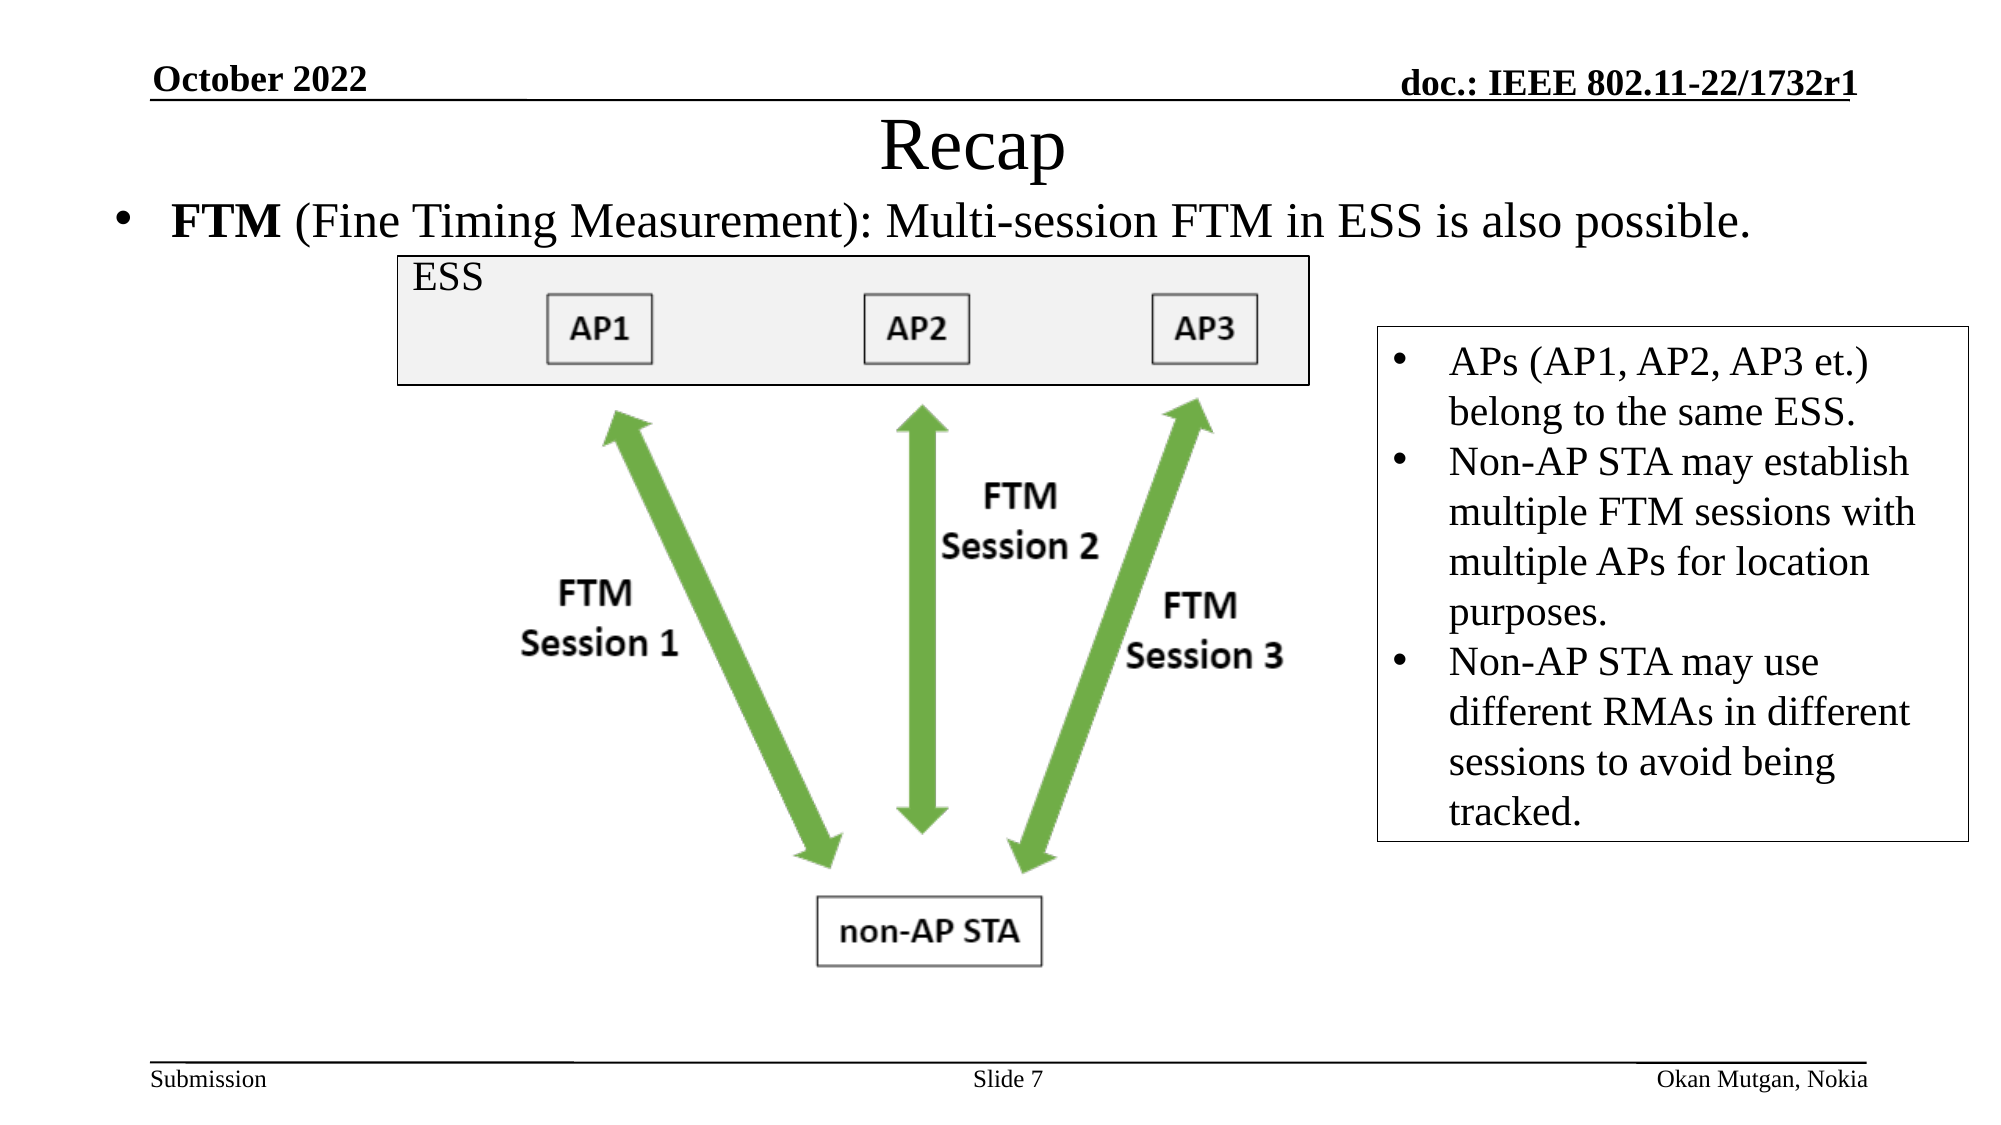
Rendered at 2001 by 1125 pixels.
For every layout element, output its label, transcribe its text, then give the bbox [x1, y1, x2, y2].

text_box APs (AP1, AP2, AP3 et.) belong to the same ESS. Non-AP STA may establish multiple FTM sessions with multiple APs for location purposes. Non-AP STA may use different RMAs in different sessions to avoid being tracked. [1377, 326, 1969, 842]
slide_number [152, 54, 563, 87]
slide_number Slide 7 [950, 1061, 1067, 1123]
text_box ESS [397, 240, 516, 306]
footer Okan Mutgan, Nokia [1171, 1061, 1869, 1093]
text_box Recap [74, 87, 1873, 192]
text_box [397, 306, 482, 386]
text_box FTM (Fine Timing Measurement): Multi-session FTM in ESS is also possible. [99, 179, 1898, 255]
picture [487, 287, 1310, 974]
text_box [516, 255, 1310, 287]
